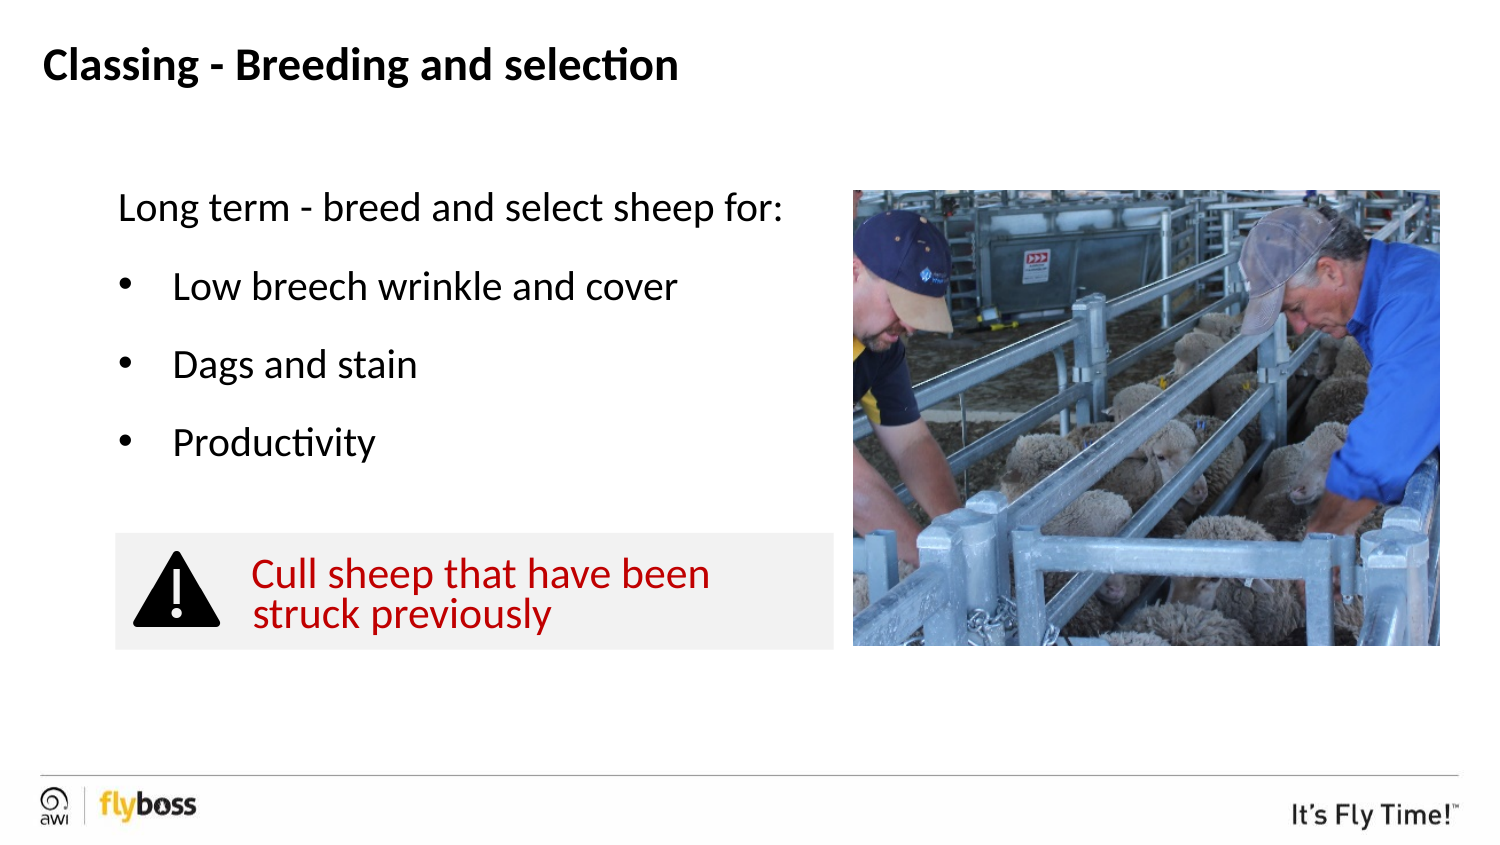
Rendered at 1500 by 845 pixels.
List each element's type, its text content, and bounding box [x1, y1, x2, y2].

text_box Cull sheep that have been [236, 537, 825, 605]
list Long term - breed and select sheep for: Low breech wrinkle and cover Dags and stain Productivity [103, 172, 883, 764]
picture [0, 770, 1500, 845]
picture [128, 541, 225, 638]
text_box struck previously [237, 576, 827, 645]
picture [853, 190, 1440, 646]
title Classing - Breeding and selection [28, 0, 1322, 133]
text_box [114, 532, 835, 651]
